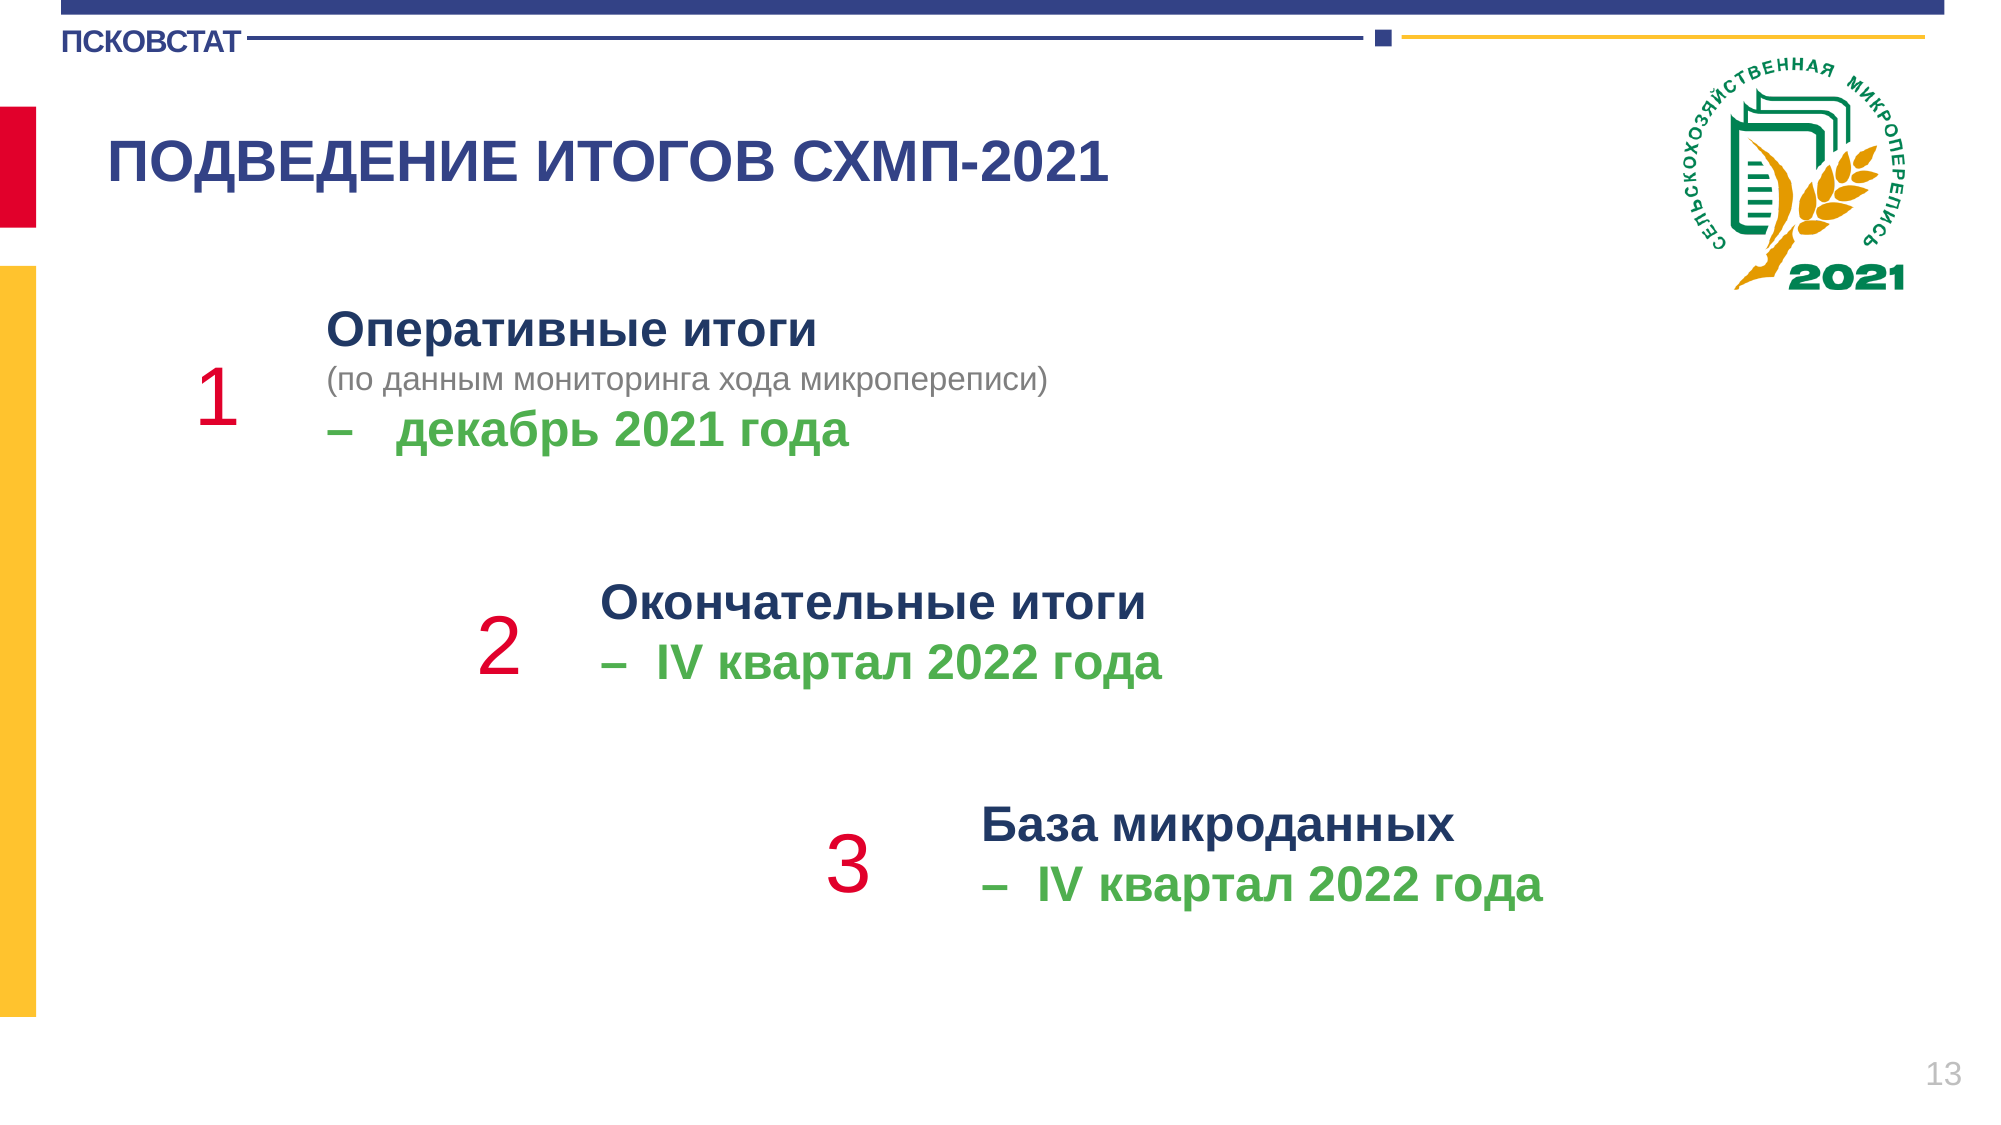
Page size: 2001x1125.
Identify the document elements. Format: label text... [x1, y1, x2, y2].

text_box Оперативные итоги (по данным мониторинга хода микропереписи) – декабрь 2021 года [311, 289, 1312, 465]
text_box База микроданных – IV квартал 2022 года [966, 783, 1842, 919]
text_box 3 [810, 801, 935, 917]
text_box 1 [180, 334, 304, 450]
slide_number 13 [1527, 1042, 1978, 1103]
text_box Окончательные итоги – IV квартал 2022 года [585, 562, 1586, 698]
text_box ПОДВЕДЕНИЕ ИТОГОВ СХМП-2021 [93, 115, 1457, 270]
text_box 2 [461, 583, 586, 699]
picture [1680, 116, 1907, 290]
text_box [247, 29, 1926, 116]
